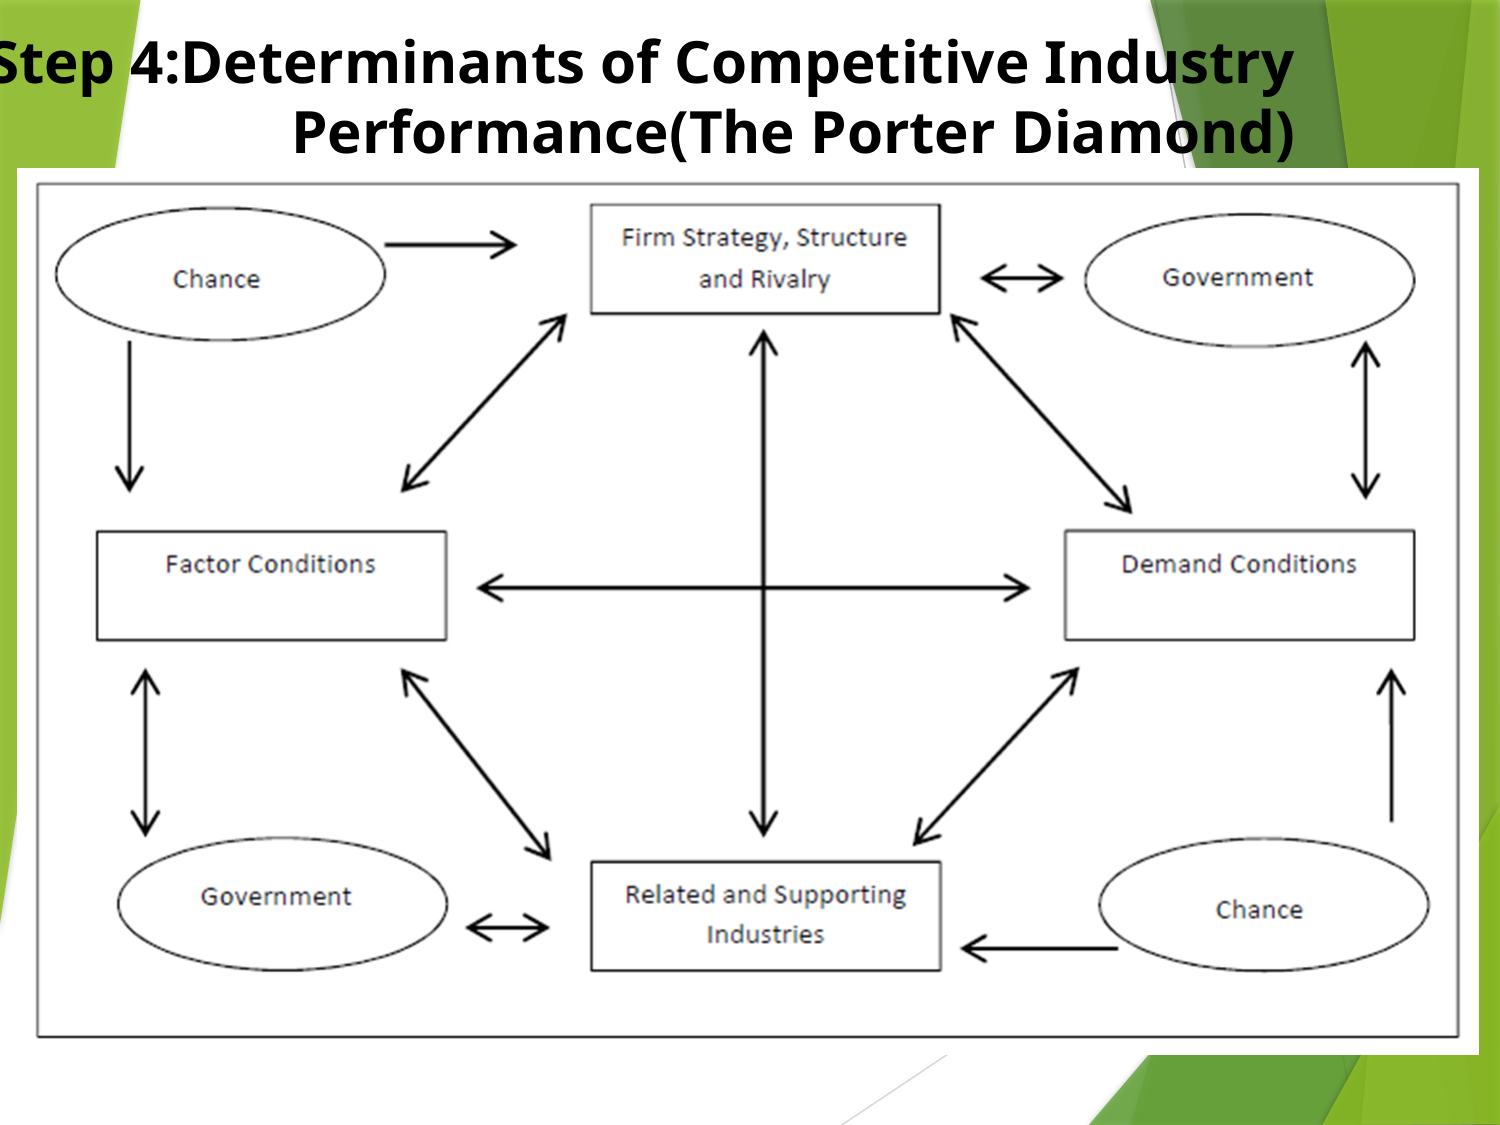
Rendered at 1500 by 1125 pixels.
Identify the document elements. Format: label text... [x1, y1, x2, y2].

picture [17, 168, 1480, 1056]
title Step 4:Determinants of Competitive Industry Performance(The Porter Diamond) [0, 19, 1311, 173]
